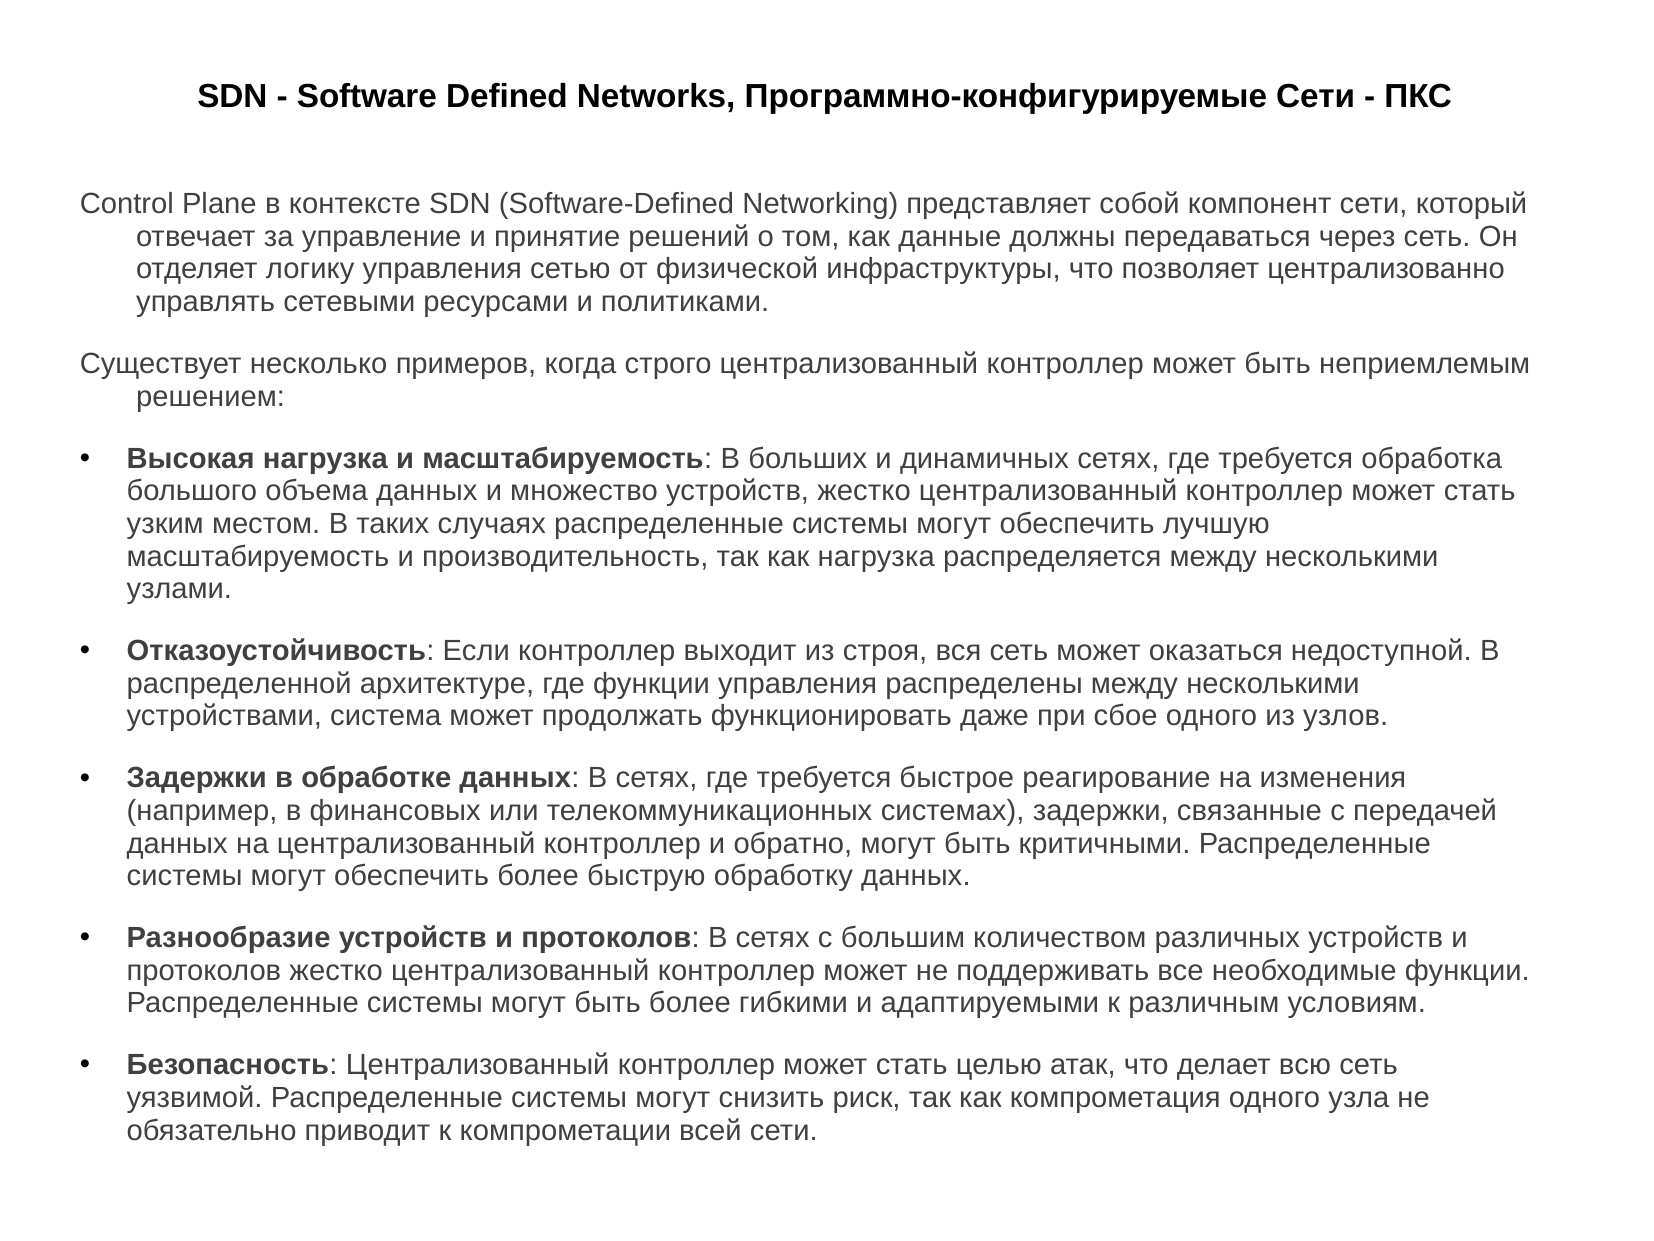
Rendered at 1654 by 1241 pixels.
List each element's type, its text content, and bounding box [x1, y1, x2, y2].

title SDN - Software Defined Networks, Программно-конфигурируемые Сети - ПКС [82, 49, 1569, 213]
list Control Plane в контексте SDN (Software-Defined Networking) представляет собой компонент сети, который отвечает за управление и принятие решений о том, как данные должны передаваться через сеть. Он отделяет логику управления сетью от физической инфраструктуры, что позволяет централизованно управлять сетевыми ресурсами и политиками. Существует несколько примеров, когда строго централизованный контроллер может быть неприемлемым решением: Высокая нагрузка и масштабируемость: В больших и динамичных сетях, где требуется обработка большого объема данных и множество устройств, жестко централизованный контроллер может стать узким местом. В таких случаях распределенные системы могут обеспечить лучшую масштабируемость и производительность, так как нагрузка распределяется между несколькими узлами. Отказоустойчивость: Если контроллер выходит из строя, вся сеть может оказаться недоступной. В распределенной архитектуре, где функции управления распределены между несколькими устройствами, система может продолжать функционировать даже при сбое одного из узлов. Задержки в обработке данных: В сетях, где требуется быстрое реагирование на изменения (например, в финансовых или телекоммуникационных системах), задержки, связанные с передачей данных на централизованный контроллер и обратно, могут быть критичными. Распределенные системы могут обеспечить более быструю обработку данных. Разнообразие устройств и протоколов: В сетях с большим количеством различных устройств и протоколов жестко централизованный контроллер может не поддерживать все необходимые функции. Распределенные системы могут быть более гибкими и адаптируемыми к различным условиям. Безопасность: Централизованный контроллер может стать целью атак, что делает всю сеть уязвимой. Распределенные системы могут снизить риск, так как компрометация одного узла не обязательно приводит к компрометации всей сети. [67, 181, 1554, 1156]
